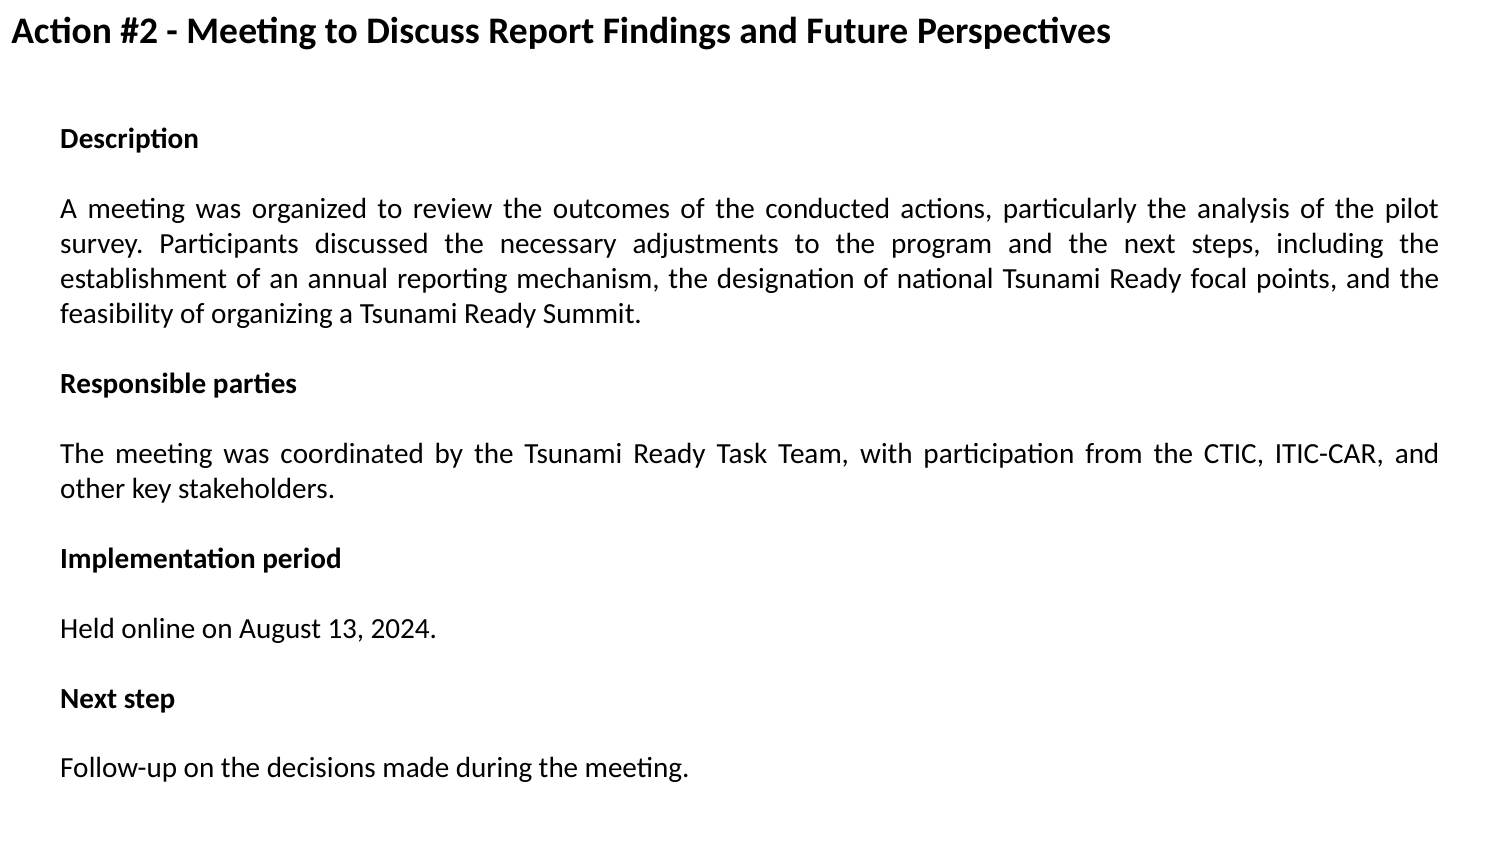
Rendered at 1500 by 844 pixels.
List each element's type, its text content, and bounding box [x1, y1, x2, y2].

text_box Description A meeting was organized to review the outcomes of the conducted actions, particularly the analysis of the pilot survey. Participants discussed the necessary adjustments to the program and the next steps, including the establishment of an annual reporting mechanism, the designation of national Tsunami Ready focal points, and the feasibility of organizing a Tsunami Ready Summit. Responsible parties The meeting was coordinated by the Tsunami Ready Task Team, with participation from the CTIC, ITIC-CAR, and other key stakeholders. Implementation period Held online on August 13, 2024. Next step Follow-up on the decisions made during the meeting. [48, 113, 1452, 807]
text_box Action #2 - Meeting to Discuss Report Findings and Future Perspectives [0, 0, 1500, 57]
